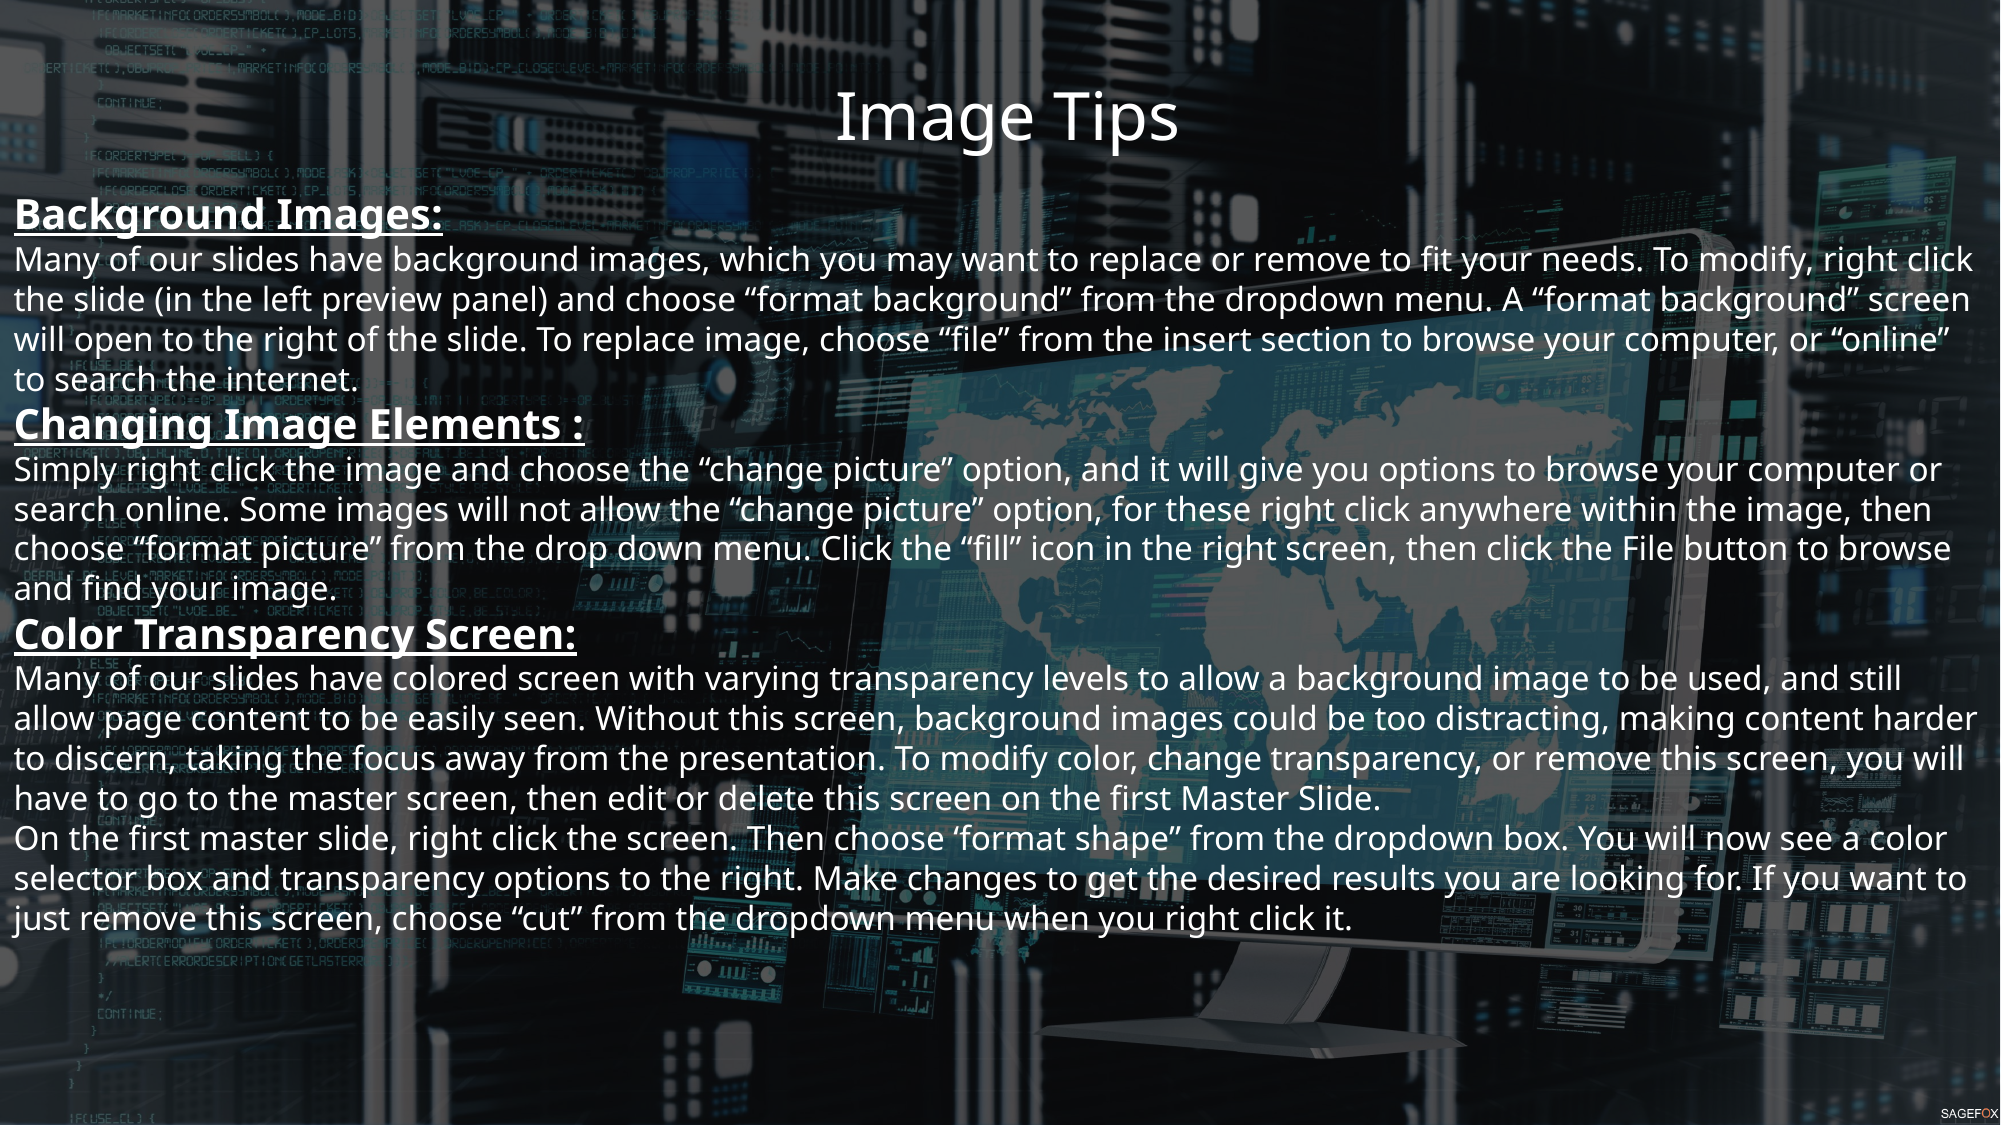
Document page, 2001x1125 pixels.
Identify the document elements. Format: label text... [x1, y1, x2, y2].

title Image Tips [597, 59, 1420, 177]
text_box Background Images: Many of our slides have background images, which you may want to replace or remove to fit your needs. To modify, right click the slide (in the left preview panel) and choose “format background” from the dropdown menu. A “format background” screen will open to the right of the slide. To replace image, choose “file” from the insert section to browse your computer, or “online” to search the internet. Changing Image Elements : Simply right click the image and choose the “change picture” option, and it will give you options to browse your computer or search online. Some images will not allow the “change picture” option, for these right click anywhere within the image, then choose “format picture” from the drop down menu. Click the “fill” icon in the right screen, then click the File button to browse and find your image. Color Transparency Screen: Many of our slides have colored screen with varying transparency levels to allow a background image to be used, and still allow page content to be easily seen. Without this screen, background images could be too distracting, making content harder to discern, taking the focus away from the presentation. To modify color, change transparency, or remove this screen, you will have to go to the master screen, then edit or delete this screen on the first Master Slide. On the first master slide, right click the screen. Then choose ‘format shape” from the dropdown box. You will now see a color selector box and transparency options to the right. Make changes to get the desired results you are looking for. If you want to just remove this screen, choose “cut” from the dropdown menu when you right click it. [0, 0, 2000, 1125]
